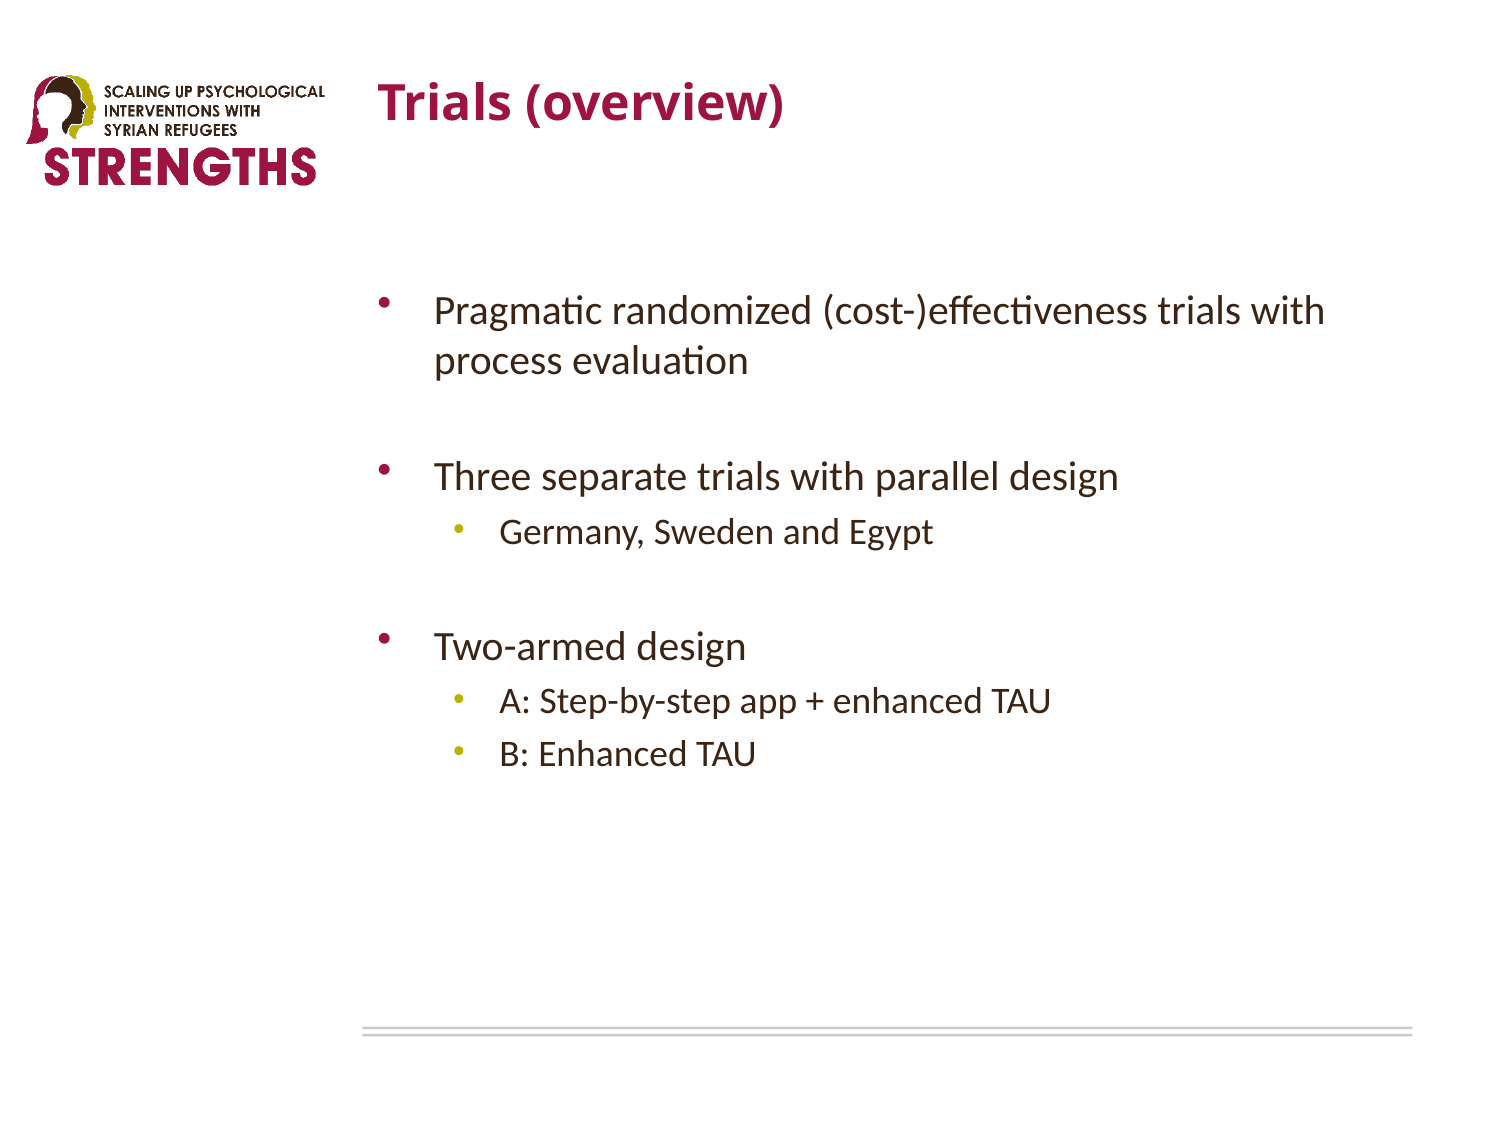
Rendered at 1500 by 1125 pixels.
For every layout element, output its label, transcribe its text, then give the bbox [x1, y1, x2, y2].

list Pragmatic randomized (cost-)effectiveness trials with process evaluation Three separate trials with parallel design Germany, Sweden and Egypt Two-armed design A: Step-by-step app + enhanced TAU B: Enhanced TAU [362, 275, 1413, 975]
title Trials (overview) [362, 62, 1413, 225]
picture [17, 72, 331, 188]
